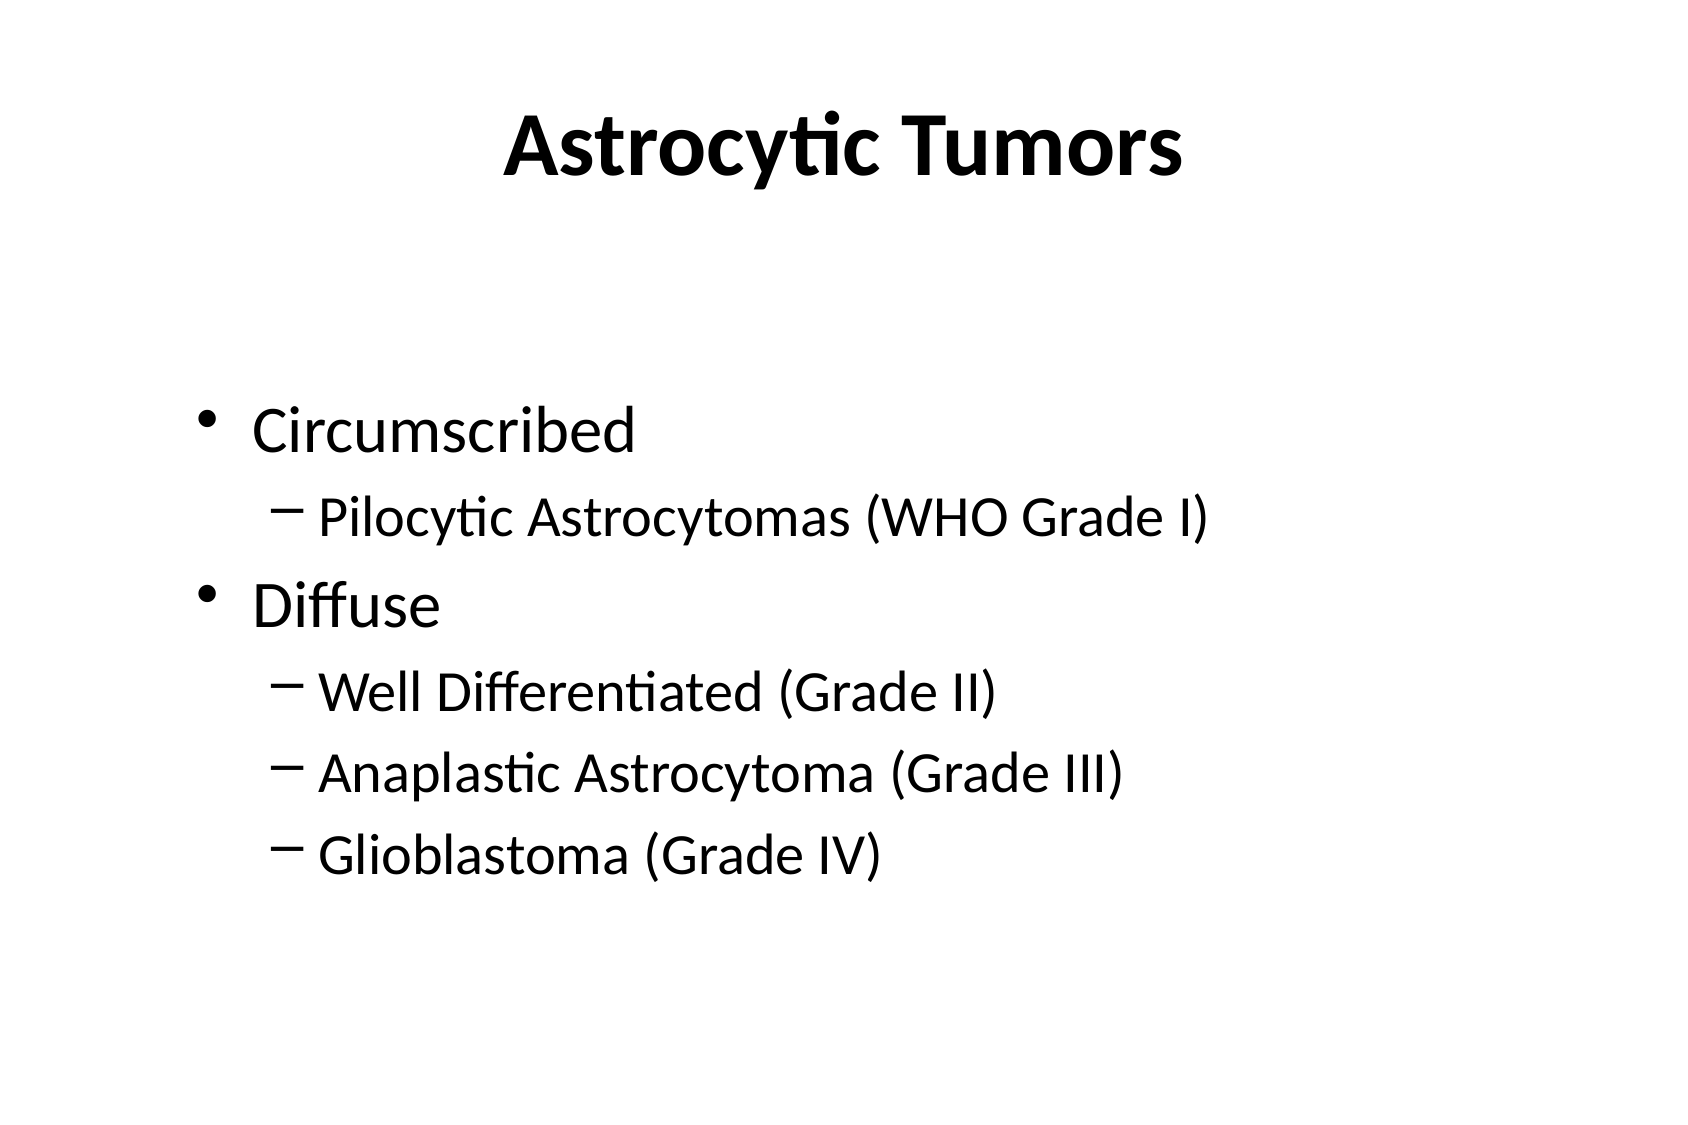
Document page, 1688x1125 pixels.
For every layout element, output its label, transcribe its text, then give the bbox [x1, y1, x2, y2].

title Astrocytic Tumors [84, 45, 1604, 233]
list Circumscribed Pilocytic Astrocytomas (WHO Grade I) Diffuse Well Differentiated (Grade II) Anaplastic Astrocytoma (Grade III) Glioblastoma (Grade IV) [181, 378, 1494, 958]
